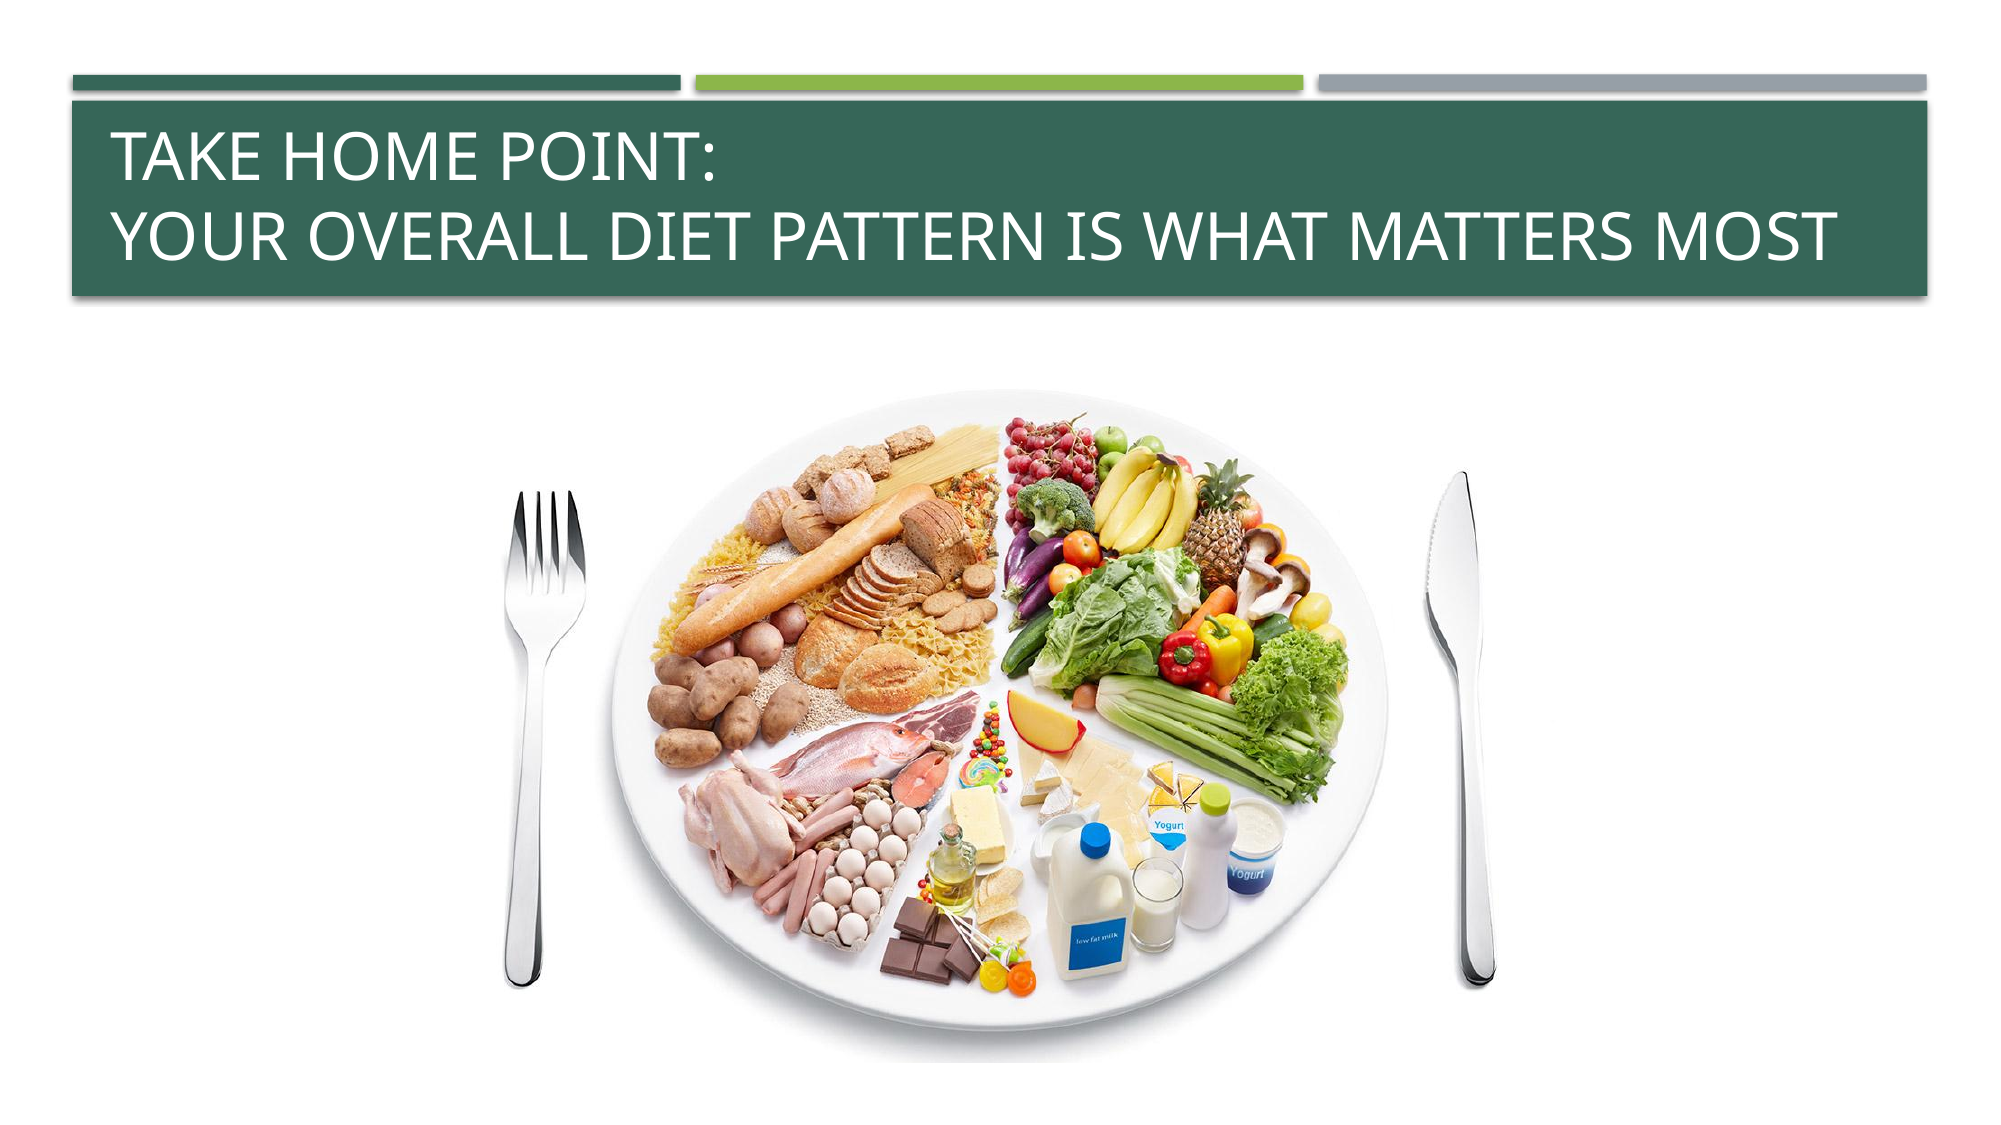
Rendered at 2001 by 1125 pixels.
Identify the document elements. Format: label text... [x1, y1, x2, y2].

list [430, 344, 1568, 1064]
title TAKE HOME POINT: YOUR OVERALL DIET PATTERN IS WHAT MATTERS MOST [95, 115, 1905, 282]
